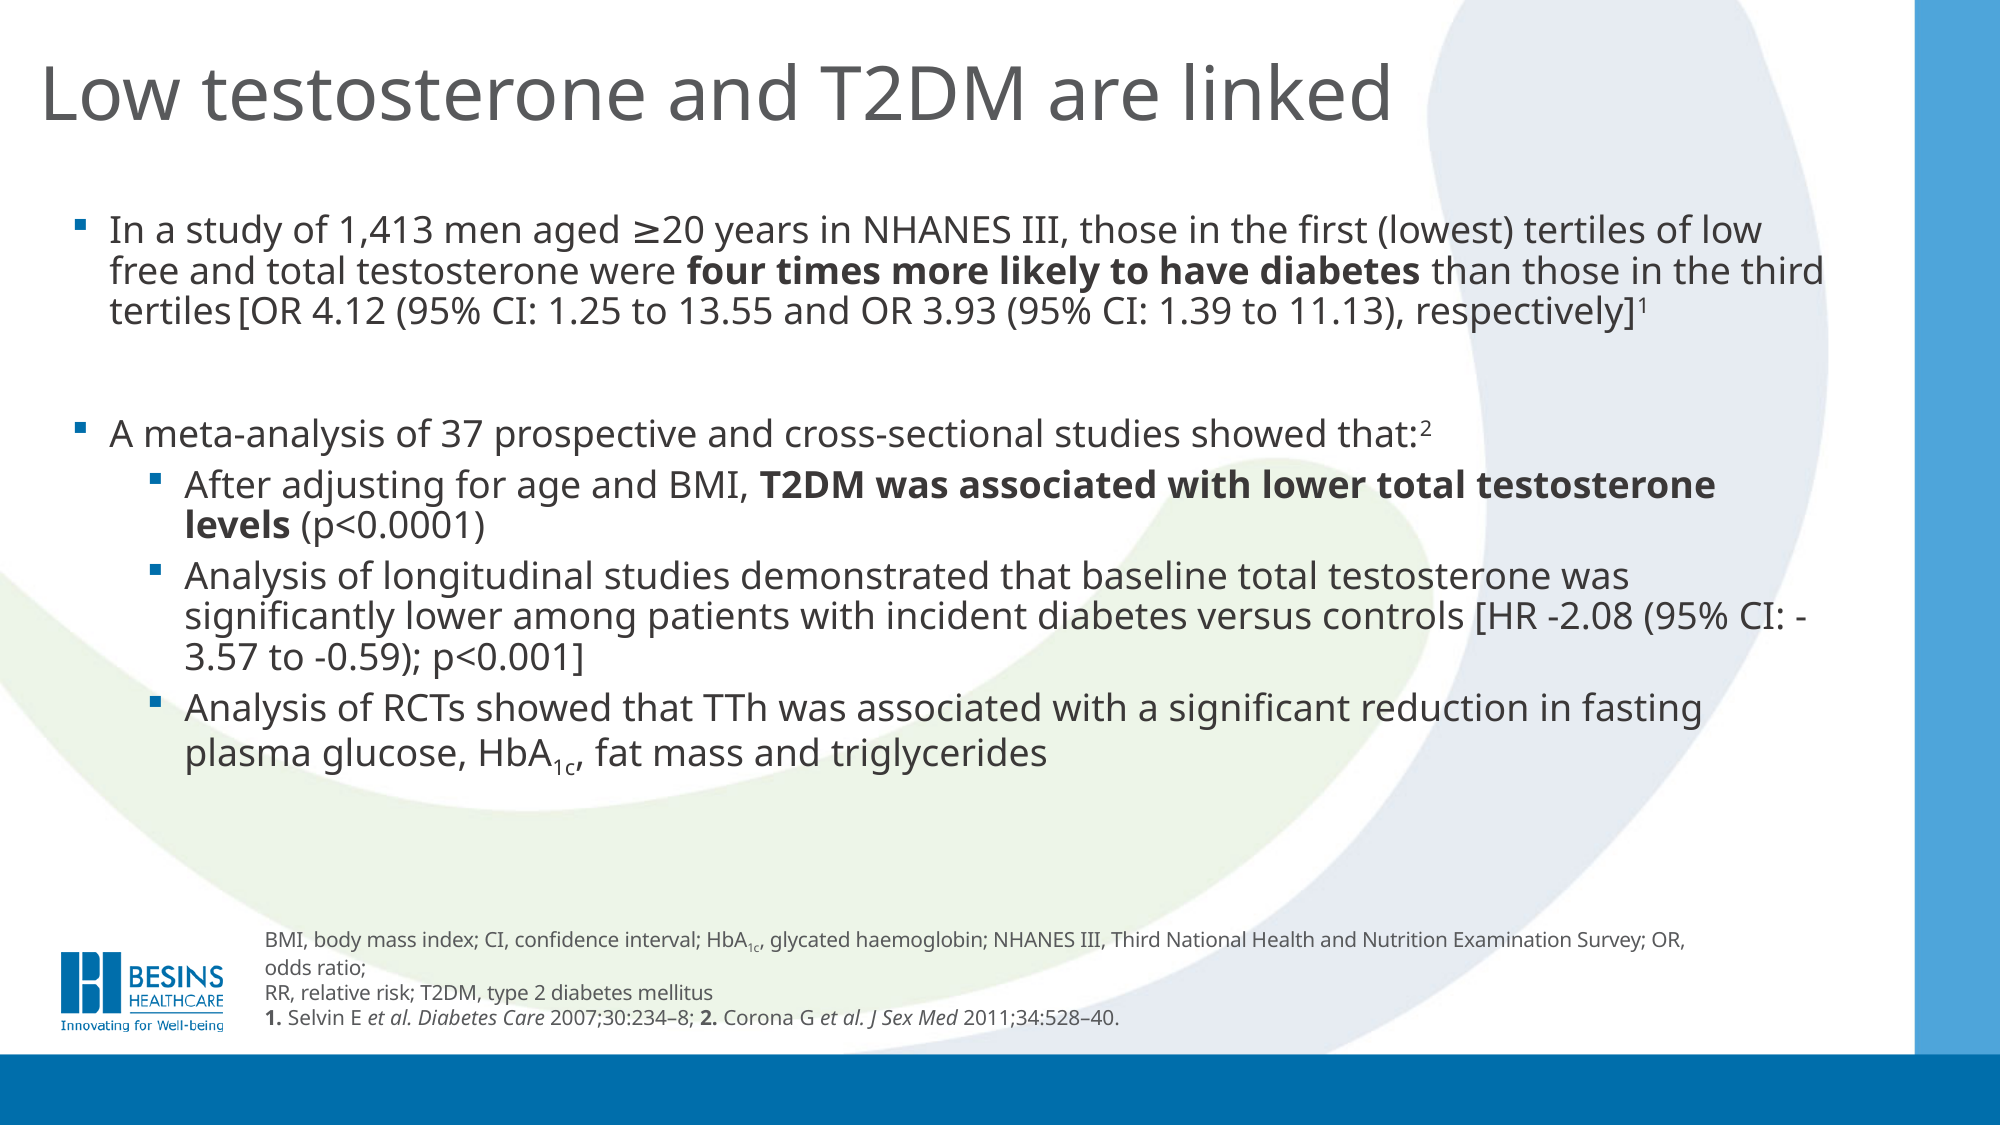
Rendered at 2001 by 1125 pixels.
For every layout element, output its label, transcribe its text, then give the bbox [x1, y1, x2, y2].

title Low testosterone and T2DM are linked [24, 12, 1724, 180]
list In a study of 1,413 men aged ≥20 years in NHANES III, those in the first (lowest) tertiles of low free and total testosterone were four times more likely to have diabetes than those in the third tertiles [OR 4.12 (95% CI: 1.25 to 13.55 and OR 3.93 (95% CI: 1.39 to 11.13), respectively]1 A meta-analysis of 37 prospective and cross-sectional studies showed that:2 After adjusting for age and BMI, T2DM was associated with lower total testosterone levels (p<0.0001) Analysis of longitudinal studies demonstrated that baseline total testosterone was significantly lower among patients with incident diabetes versus controls [HR -2.08 (95% CI: -3.57 to -0.59); p<0.001] Analysis of RCTs showed that TTh was associated with a significant reduction in fasting plasma glucose, HbA1c, fat mass and triglycerides [56, 203, 1849, 901]
text_box BMI, body mass index; CI, confidence interval; HbA1c, glycated haemoglobin; NHANES III, Third National Health and Nutrition Examination Survey; OR, odds ratio; RR, relative risk; T2DM, type 2 diabetes mellitus 1. Selvin E et al. Diabetes Care 2007;30:234–8; 2. Corona G et al. J Sex Med 2011;34:528–40. [249, 919, 1750, 1038]
picture [0, 0, 2000, 1125]
